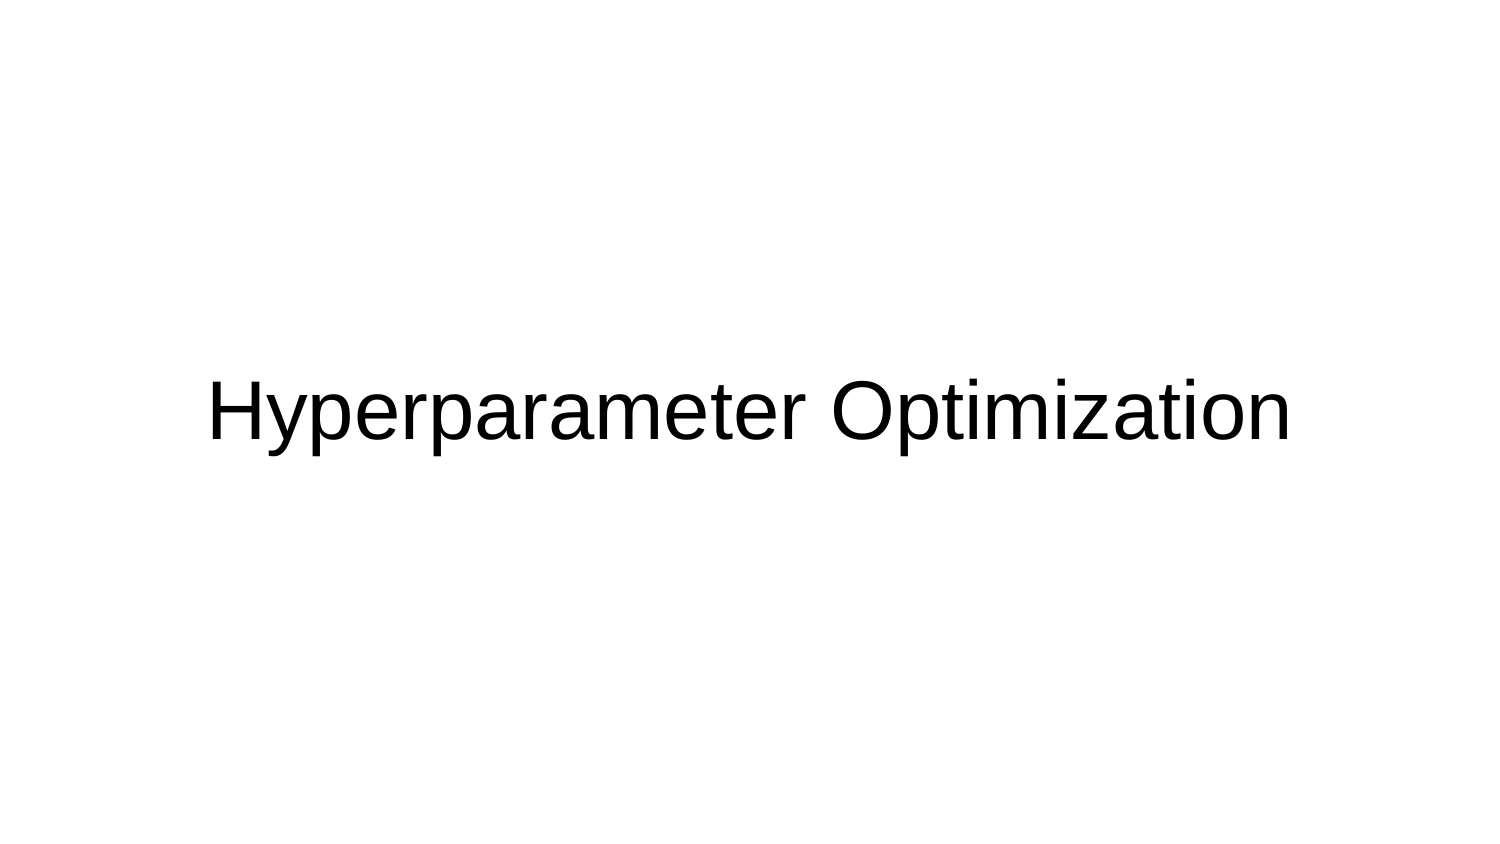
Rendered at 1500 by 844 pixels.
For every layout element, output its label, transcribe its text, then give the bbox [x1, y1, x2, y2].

text_box Hyperparameter Optimization [91, 146, 1409, 698]
